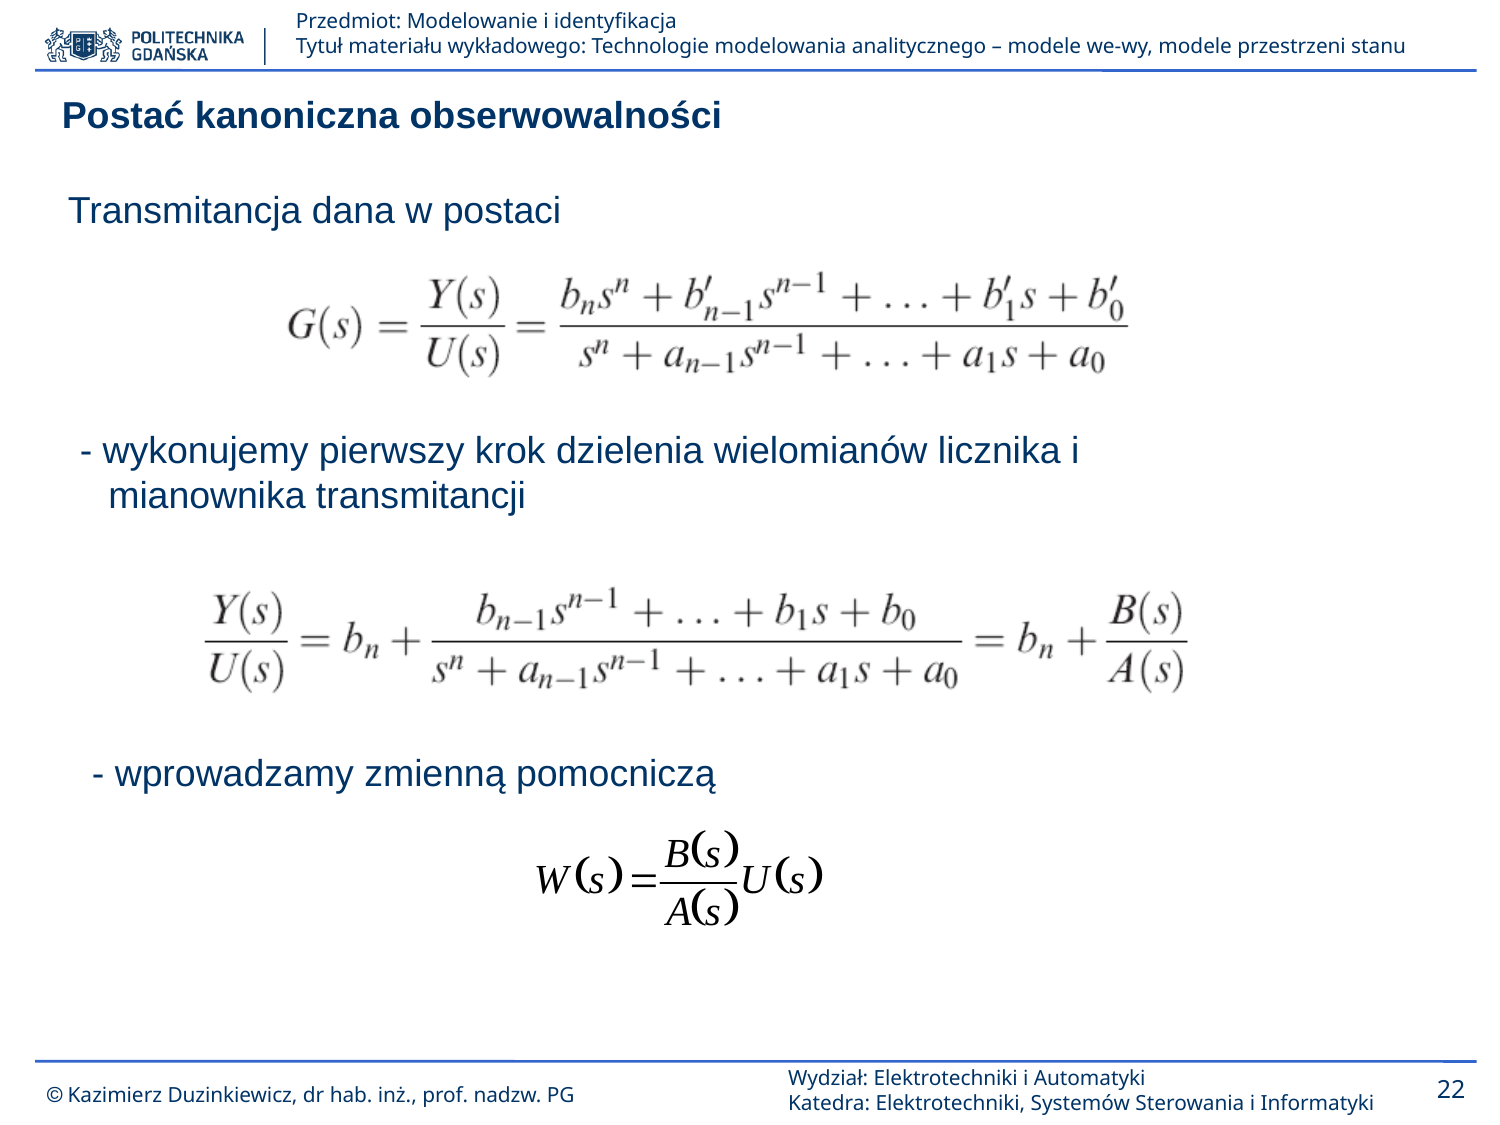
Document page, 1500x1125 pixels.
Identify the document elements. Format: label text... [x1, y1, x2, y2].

text_box Transmitancja dana w postaci [53, 178, 1198, 239]
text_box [531, 828, 828, 942]
picture [202, 567, 1194, 720]
text_box Postać kanoniczna obserwowalności [47, 84, 1461, 144]
text_box - wprowadzamy zmienną pomocniczą [77, 741, 1221, 802]
text_box - wykonujemy pierwszy krok dzielenia wielomianów licznika i mianownika transmitancji [65, 418, 1209, 523]
picture [280, 250, 1133, 409]
